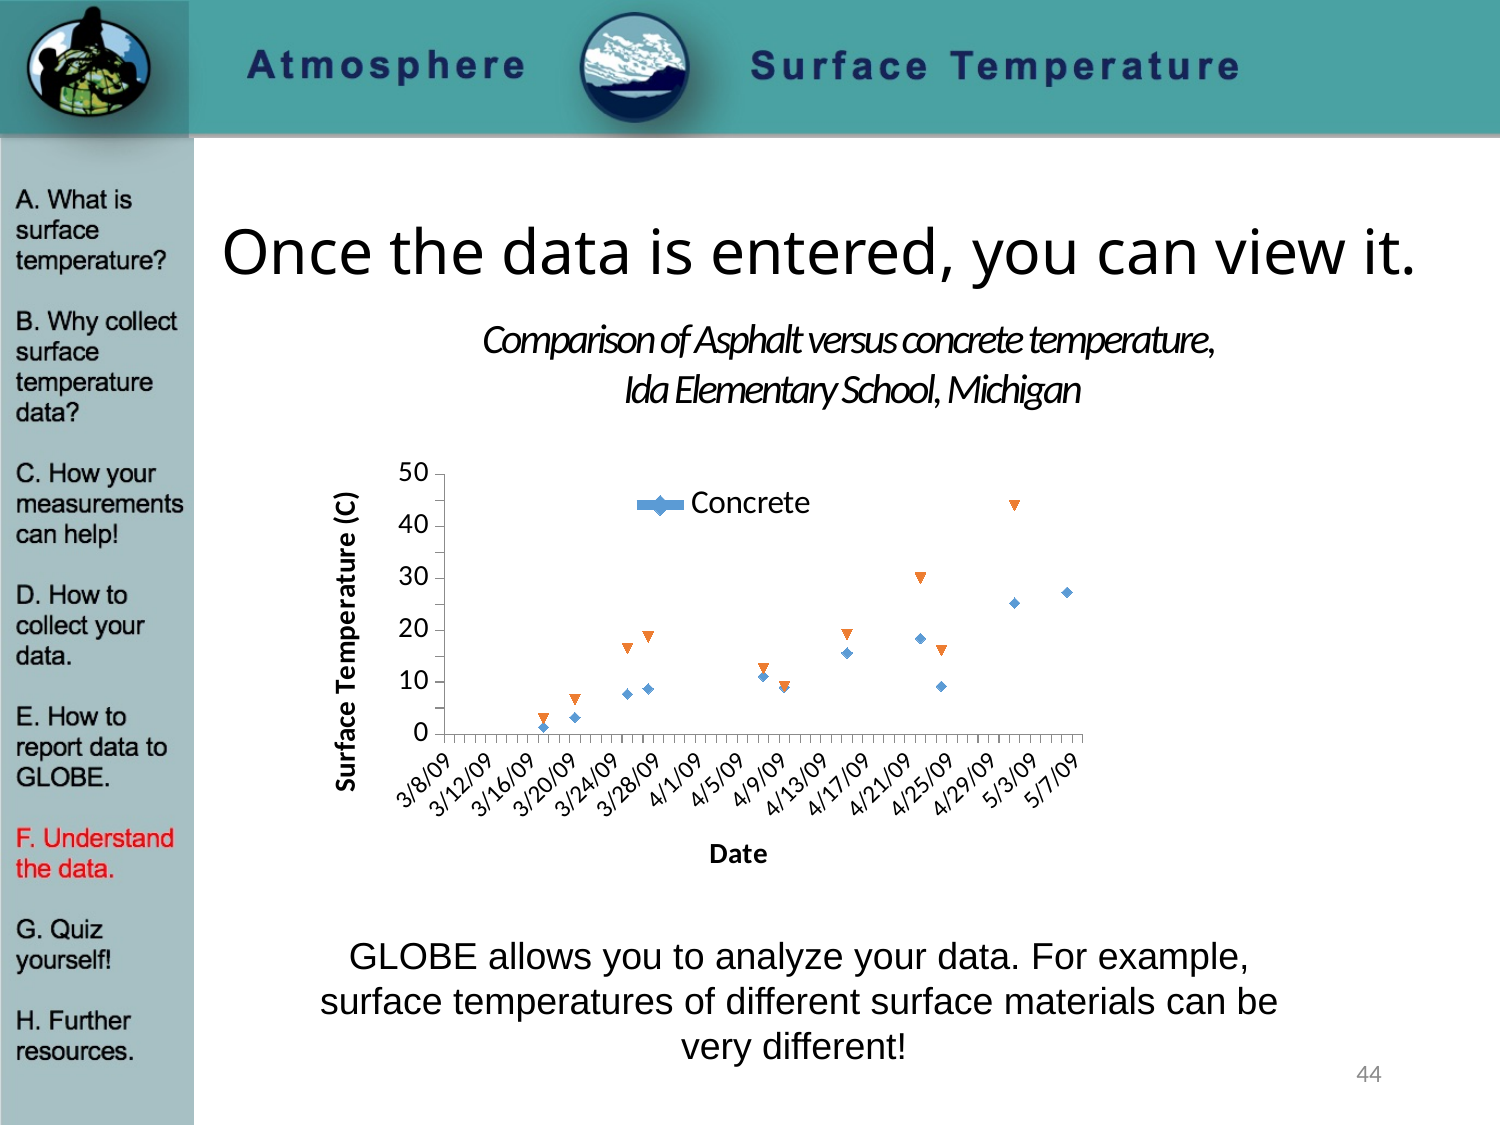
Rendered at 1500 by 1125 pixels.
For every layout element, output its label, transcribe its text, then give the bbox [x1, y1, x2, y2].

text_box GLOBE allows you to analyze your data. For example, surface temperatures of different surface materials can be very different! [284, 924, 1315, 1075]
title Once the data is entered, you can view it. [206, 200, 1500, 309]
text_box Comparison of Asphalt versus concrete temperature, Ida Elementary School, Michigan [467, 304, 1239, 450]
chart [297, 450, 1315, 906]
slide_number 44 [1059, 1042, 1397, 1103]
picture [0, 0, 1500, 1125]
